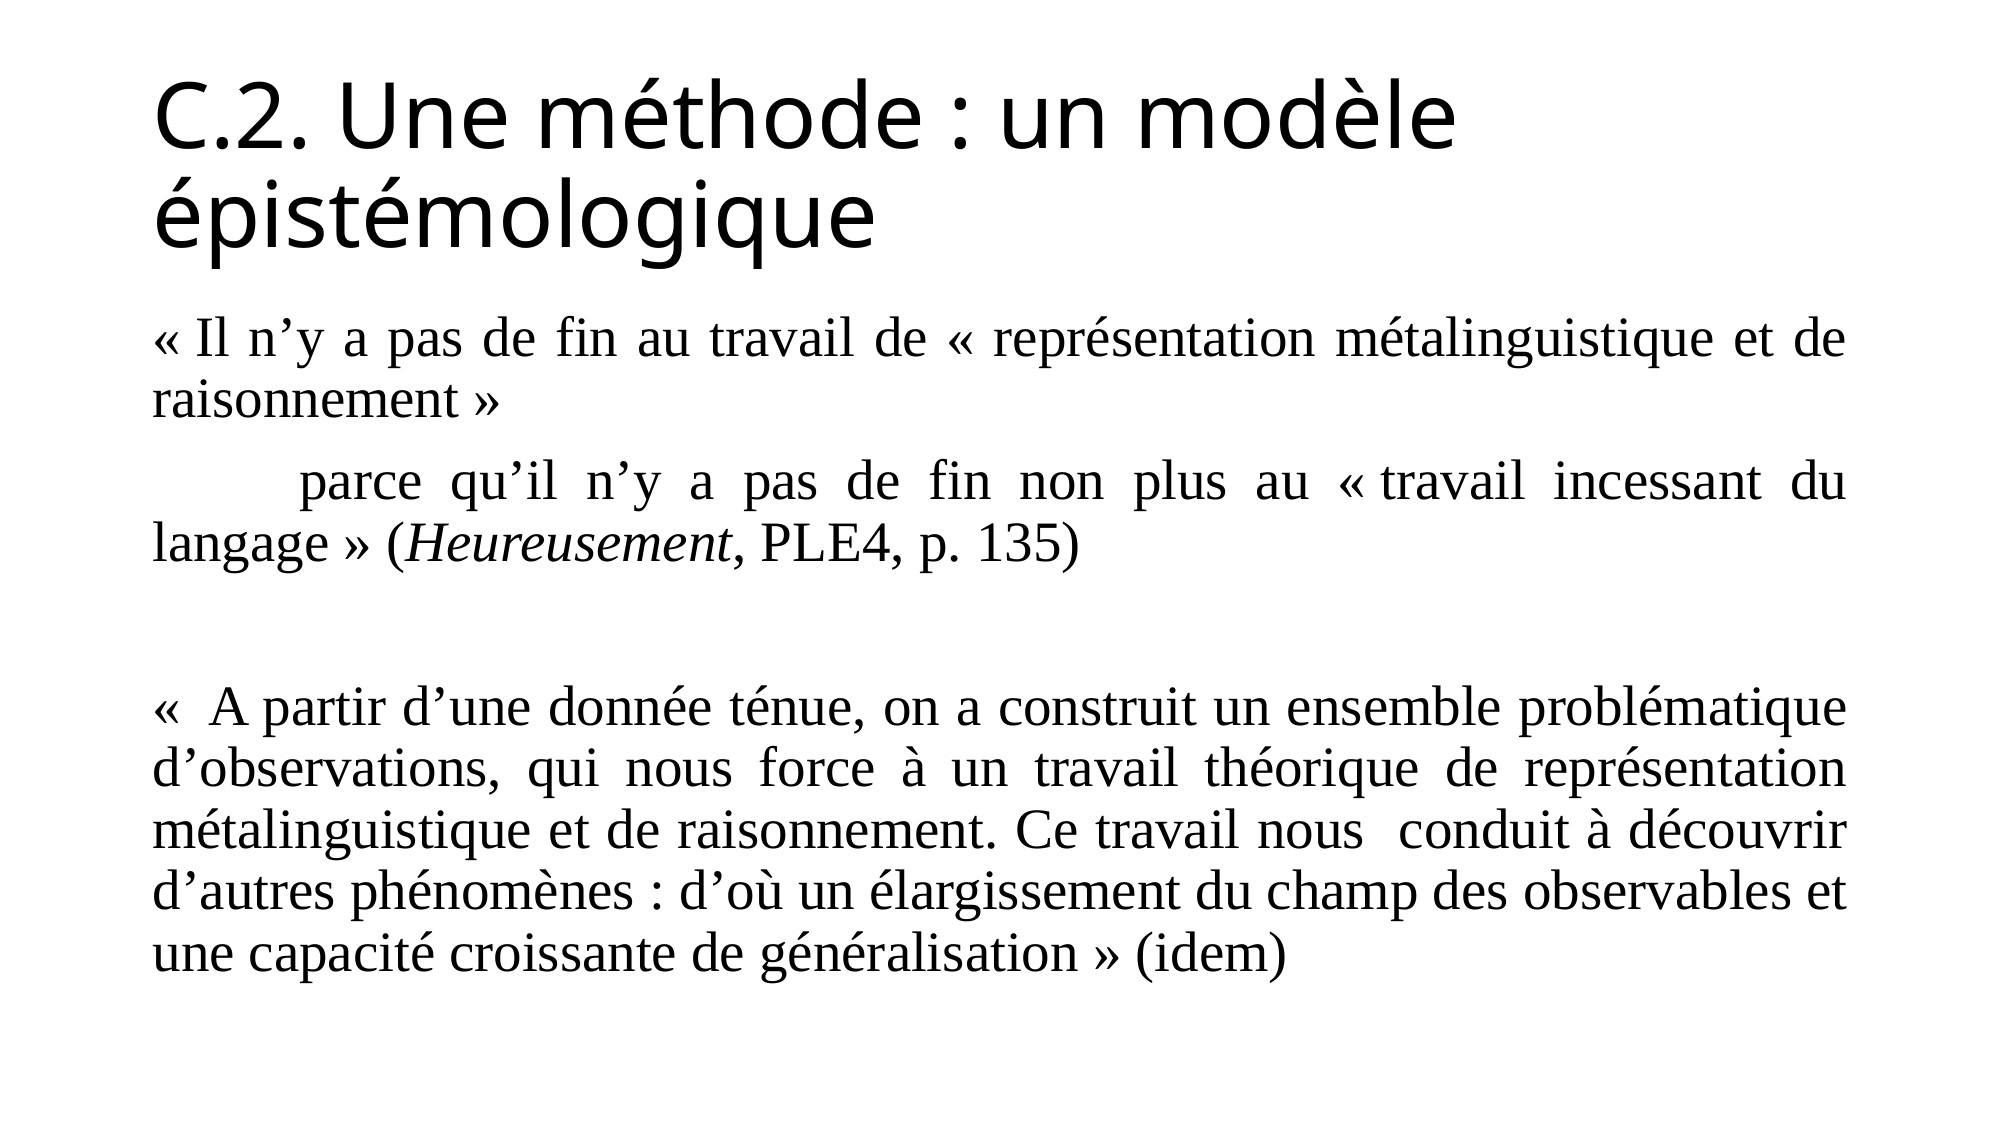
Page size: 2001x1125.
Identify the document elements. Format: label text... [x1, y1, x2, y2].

list « Il n’y a pas de fin au travail de « représentation métalinguistique et de raisonnement » parce qu’il n’y a pas de fin non plus au « travail incessant du langage » (Heureusement, PLE4, p. 135) « A partir d’une donnée ténue, on a construit un ensemble problématique d’observations, qui nous force à un travail théorique de représentation métalinguistique et de raisonnement. Ce travail nous conduit à découvrir d’autres phénomènes : d’où un élargissement du champ des observables et une capacité croissante de généralisation » (idem) [137, 299, 1863, 1014]
title C.2. Une méthode : un modèle épistémologique [137, 59, 1863, 278]
